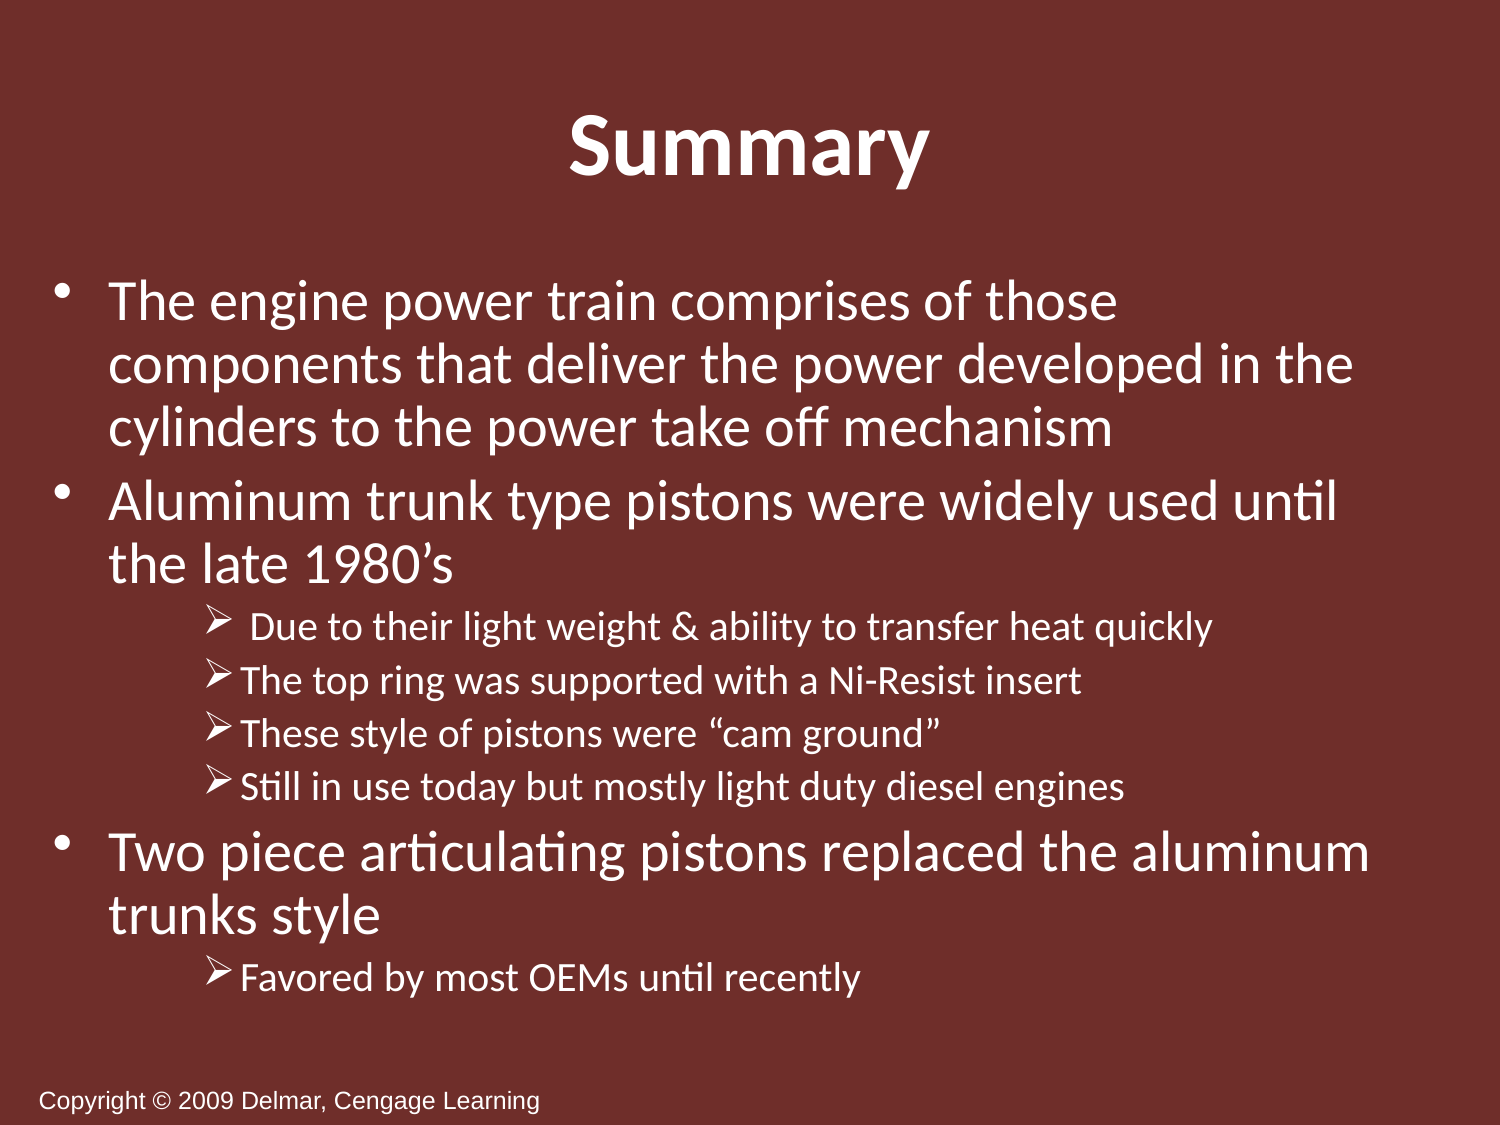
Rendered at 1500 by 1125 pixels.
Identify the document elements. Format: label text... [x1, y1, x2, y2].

text_box Copyright © 2009 Delmar, Cengage Learning [23, 1076, 557, 1122]
list The engine power train comprises of those components that deliver the power developed in the cylinders to the power take off mechanism Aluminum trunk type pistons were widely used until the late 1980’s Due to their light weight & ability to transfer heat quickly The top ring was supported with a Ni-Resist insert These style of pistons were “cam ground” Still in use today but mostly light duty diesel engines Two piece articulating pistons replaced the aluminum trunks style Favored by most OEMs until recently [37, 262, 1413, 1088]
title Summary [74, 44, 1426, 233]
